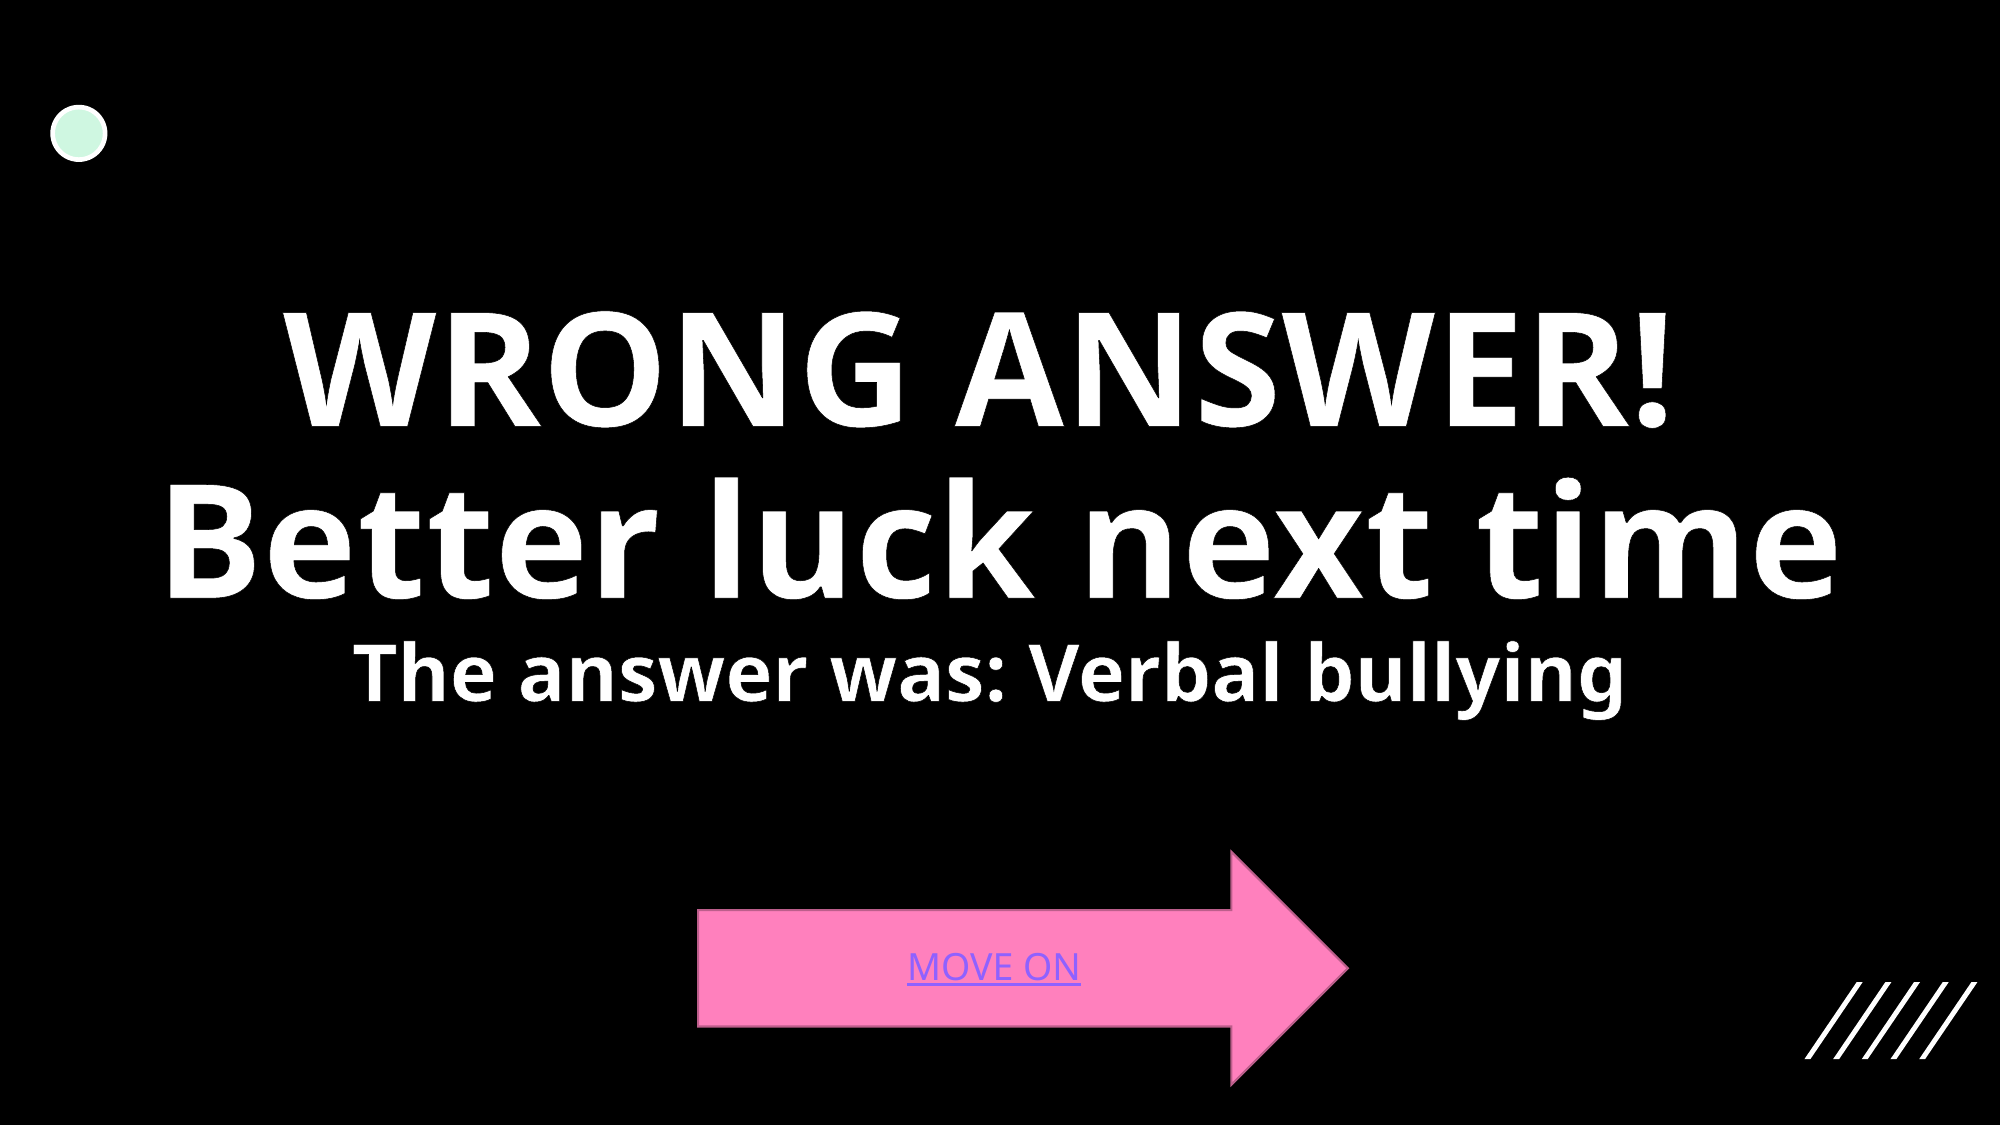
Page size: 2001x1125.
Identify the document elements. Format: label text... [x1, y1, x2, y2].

text_box MOVE ON [697, 849, 1350, 1088]
title WRONG ANSWER! Better luck next time The answer was: Verbal bullying [120, 219, 1880, 874]
